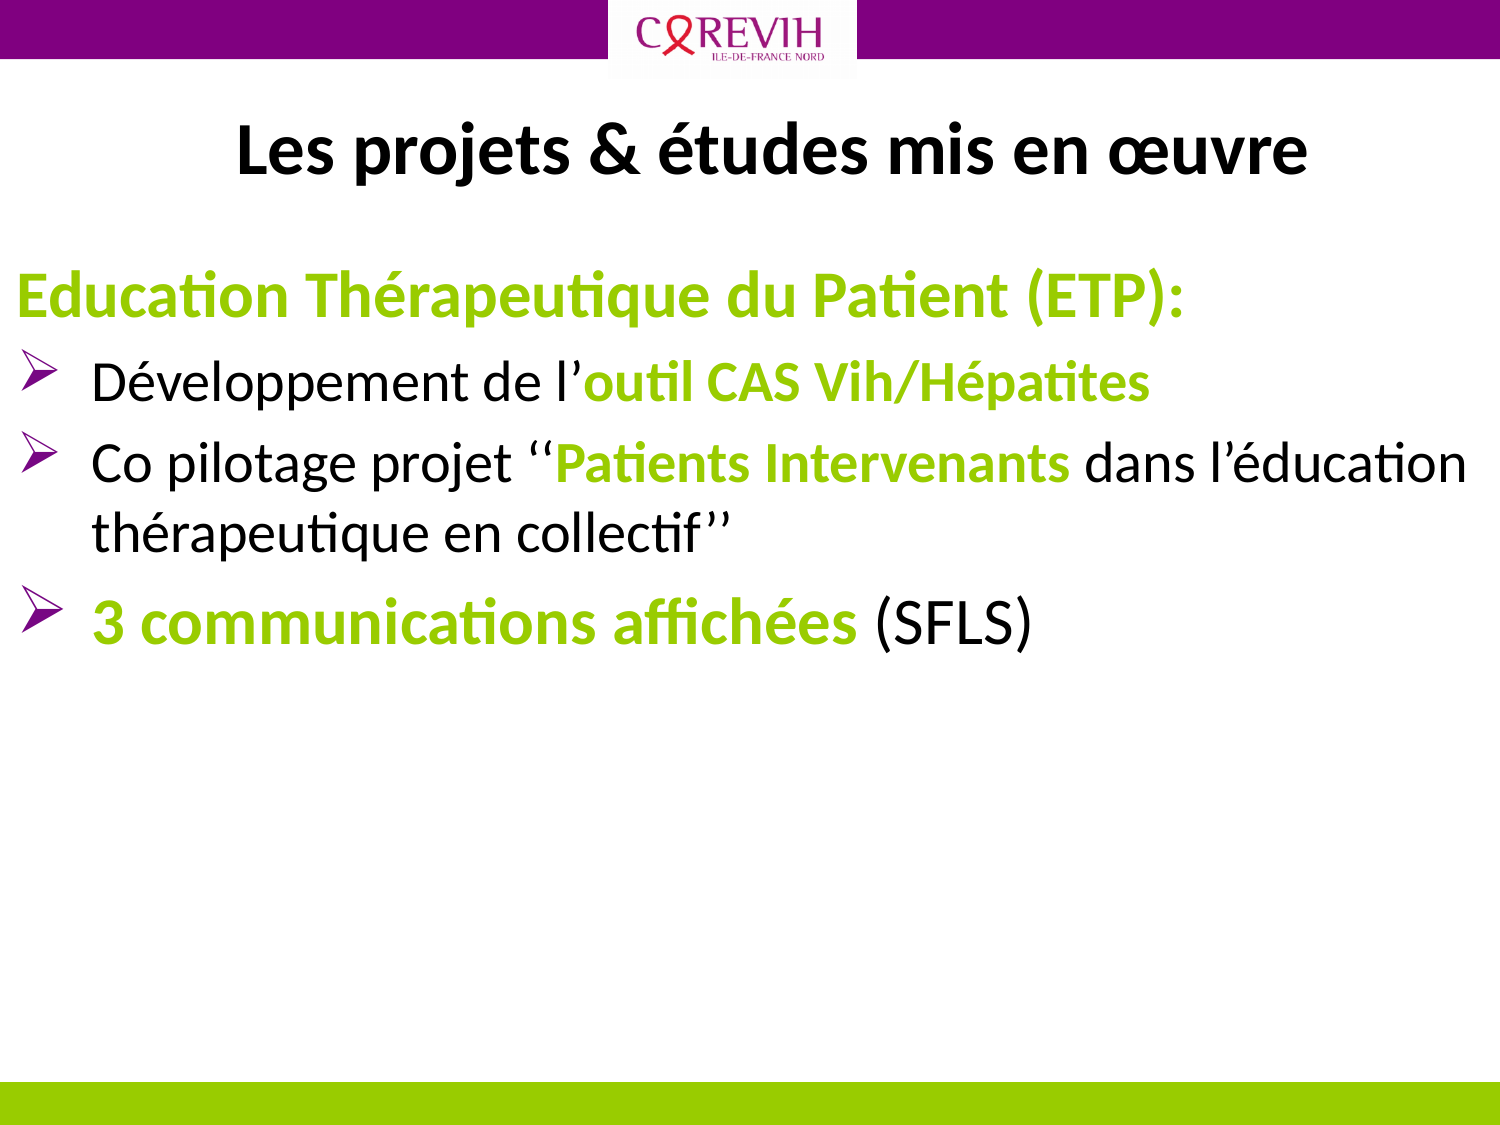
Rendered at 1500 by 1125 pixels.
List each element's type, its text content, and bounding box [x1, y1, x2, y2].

text_box [0, 0, 606, 60]
subtitle Education Thérapeutique du Patient (ETP): Développement de l’outil CAS Vih/Hépatites Co pilotage projet ‘‘Patients Intervenants dans l’éducation thérapeutique en collectif’’ 3 communications affichées (SFLS) [1, 243, 1496, 1066]
text_box [860, 0, 1500, 60]
text_box [0, 1082, 1500, 1125]
picture [608, 0, 857, 79]
title Les projets & études mis en œuvre [112, 81, 1435, 209]
